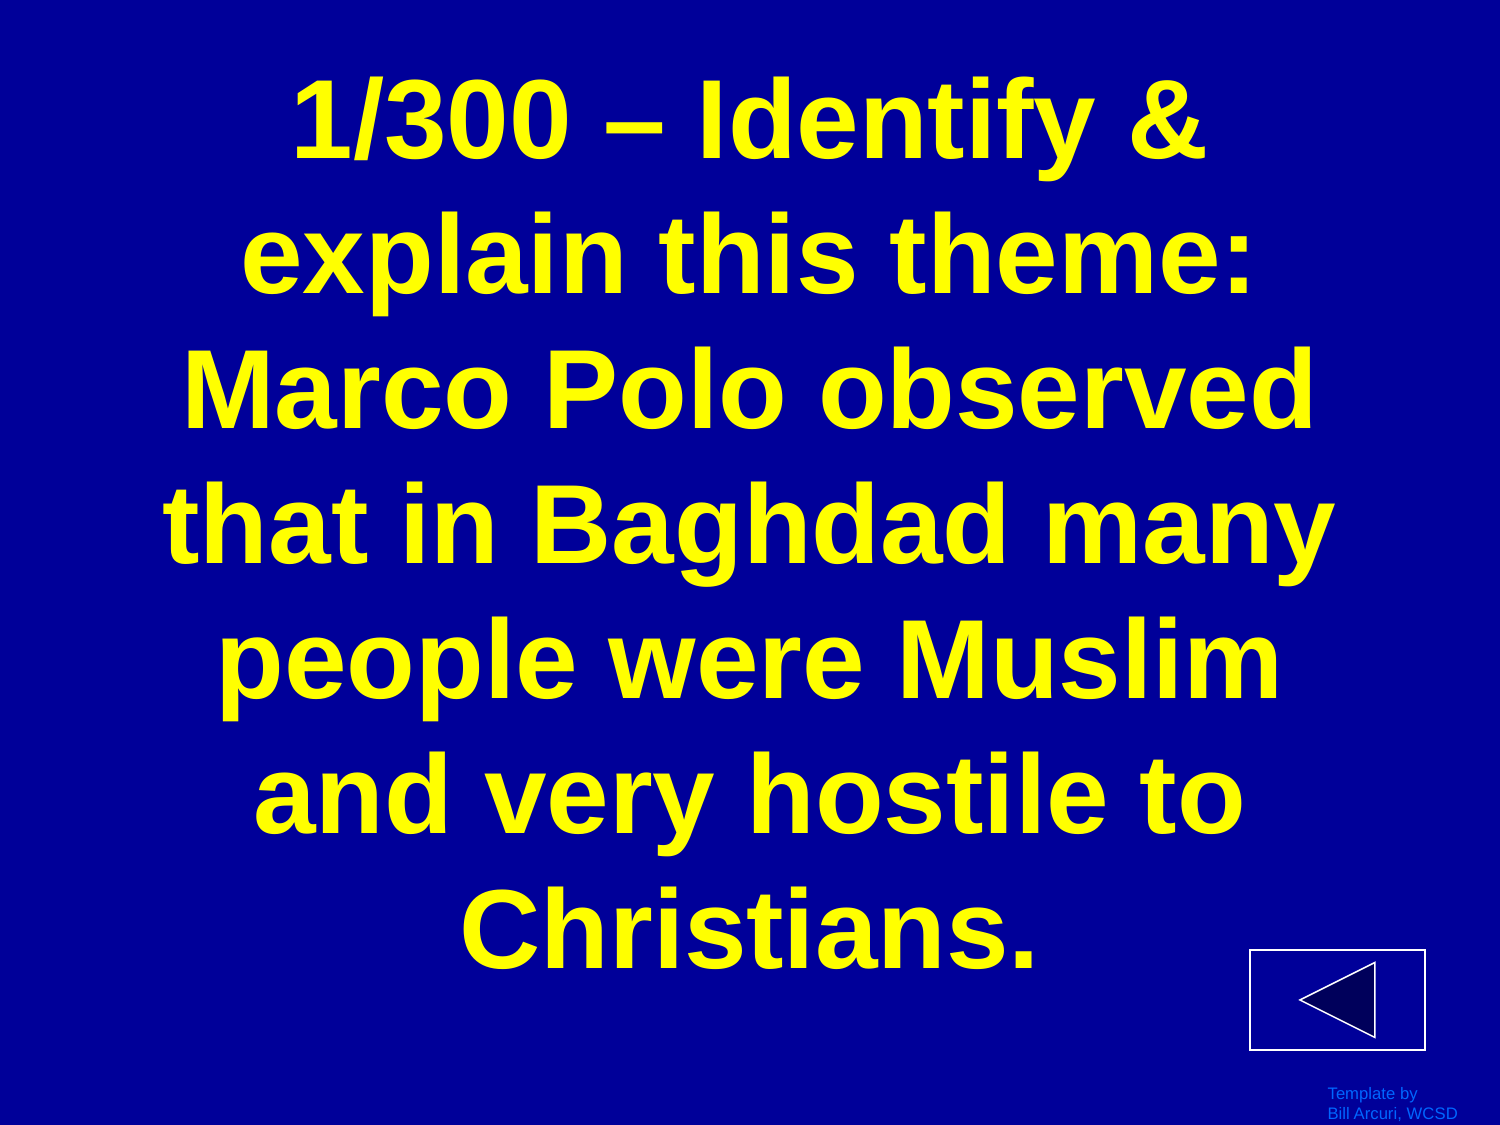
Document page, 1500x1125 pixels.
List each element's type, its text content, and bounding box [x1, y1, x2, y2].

text_box [1250, 950, 1426, 1051]
slide_number Template by Bill Arcuri, WCSD [1312, 1074, 1476, 1125]
title 1/300 – Identify & explain this theme: Marco Polo observed that in Baghdad many people were Muslim and very hostile to Christians. [112, 424, 1388, 613]
